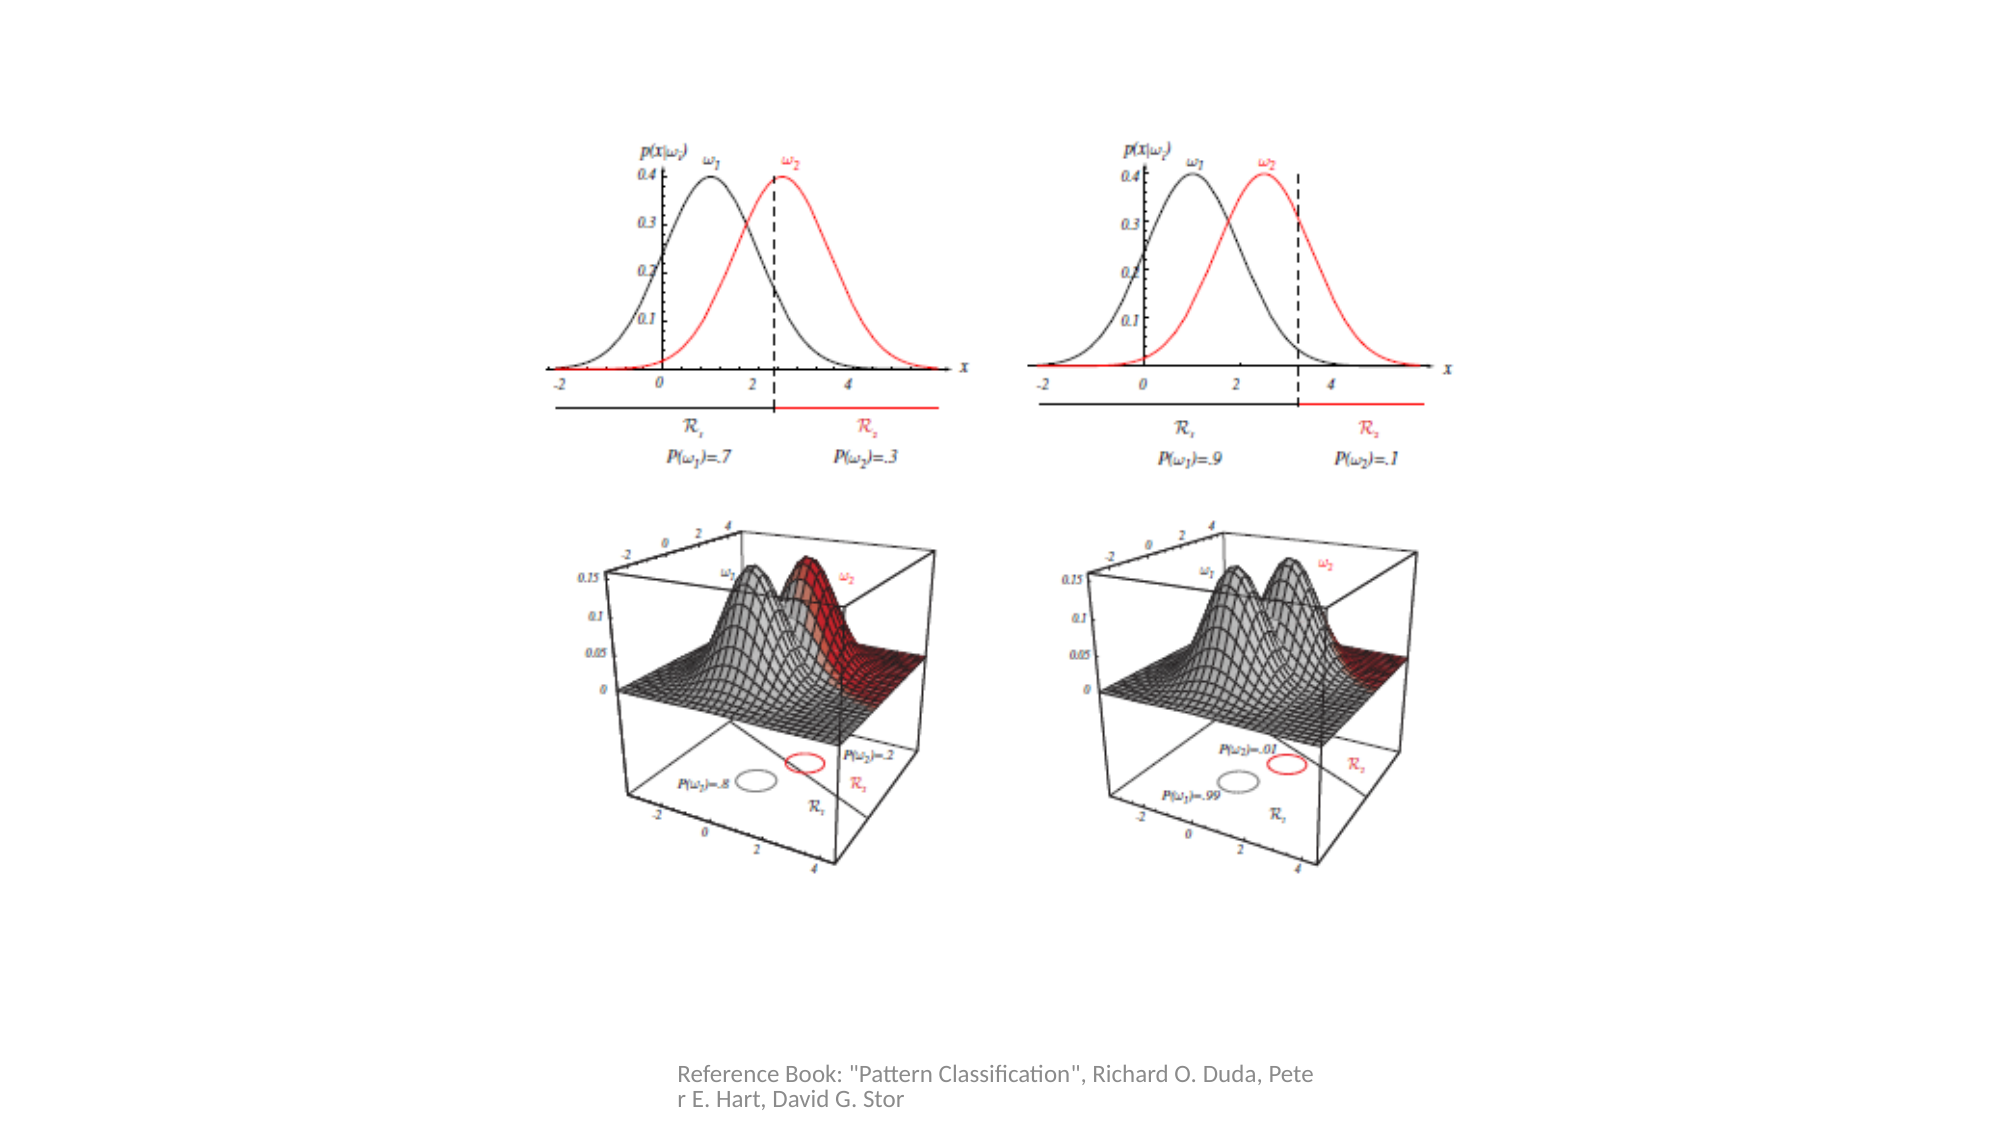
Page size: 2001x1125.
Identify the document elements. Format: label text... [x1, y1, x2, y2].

footer Reference Book: "Pattern Classification", Richard O. Duda, Peter E. Hart, David G. Stor [662, 1042, 1338, 1103]
picture [527, 107, 1473, 893]
